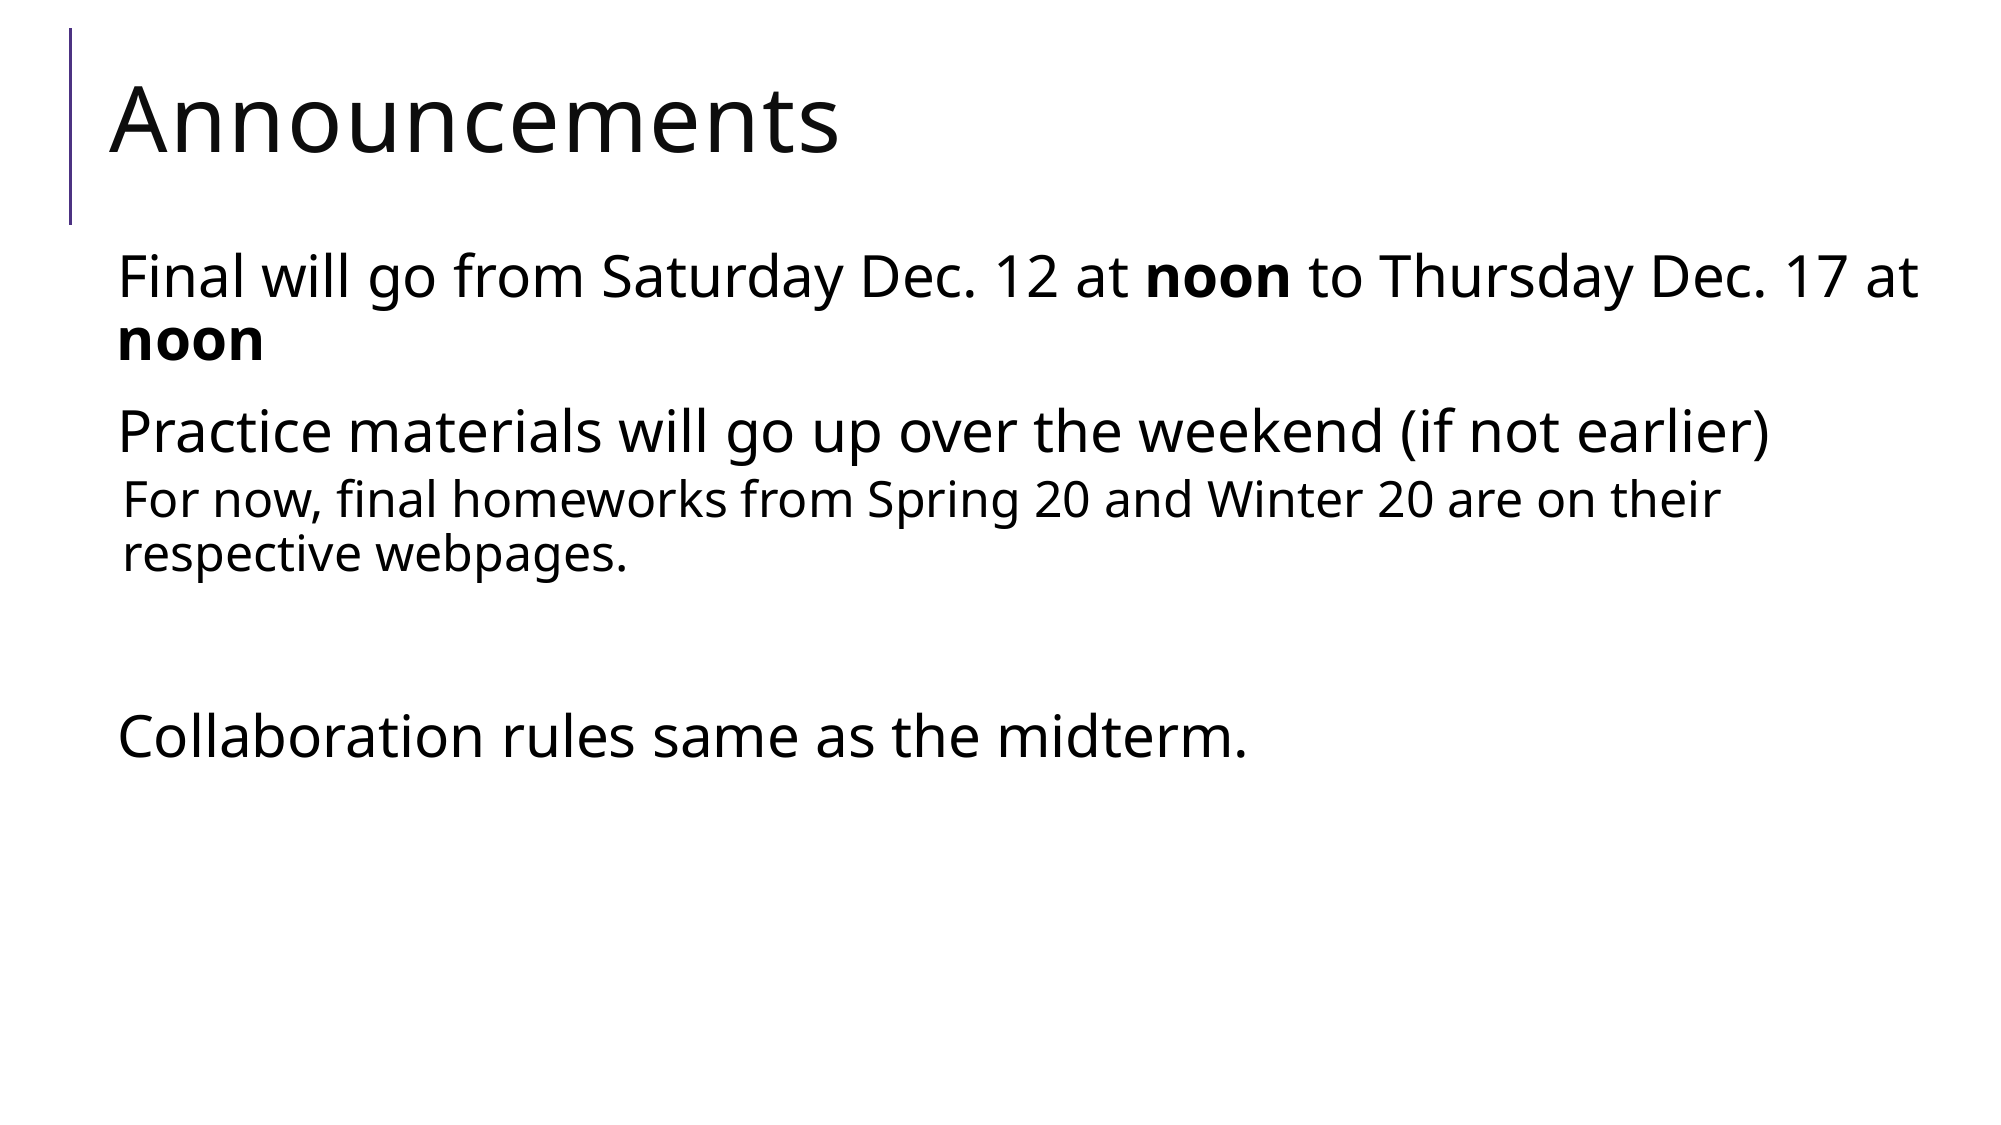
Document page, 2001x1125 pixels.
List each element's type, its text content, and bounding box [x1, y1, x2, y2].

title Announcements [94, 43, 1930, 210]
list Final will go from Saturday Dec. 12 at noon to Thursday Dec. 17 at noon Practice materials will go up over the weekend (if not earlier) For now, final homeworks from Spring 20 and Winter 20 are on their respective webpages. Collaboration rules same as the midterm. [94, 240, 1930, 1035]
